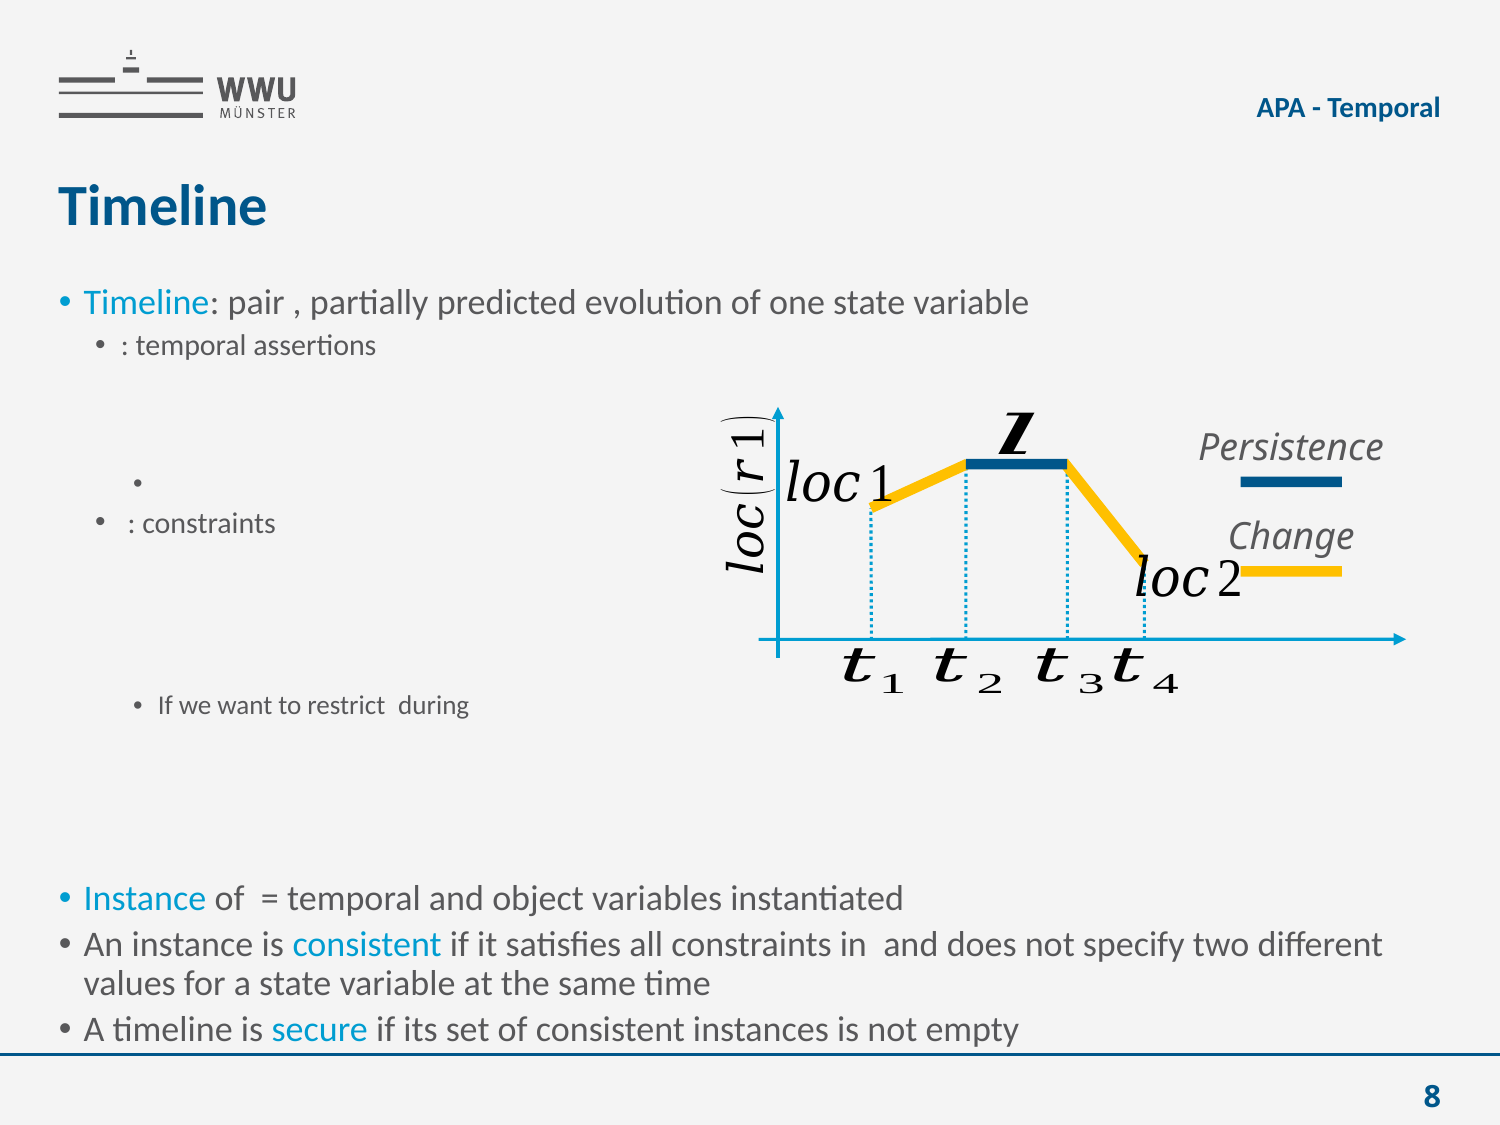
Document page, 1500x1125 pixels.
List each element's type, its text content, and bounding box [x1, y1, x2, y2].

slide_number APA - Temporal [590, 63, 1442, 123]
slide_number 8 [1322, 1058, 1441, 1118]
title Timeline [59, 167, 1442, 262]
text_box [717, 406, 1407, 701]
